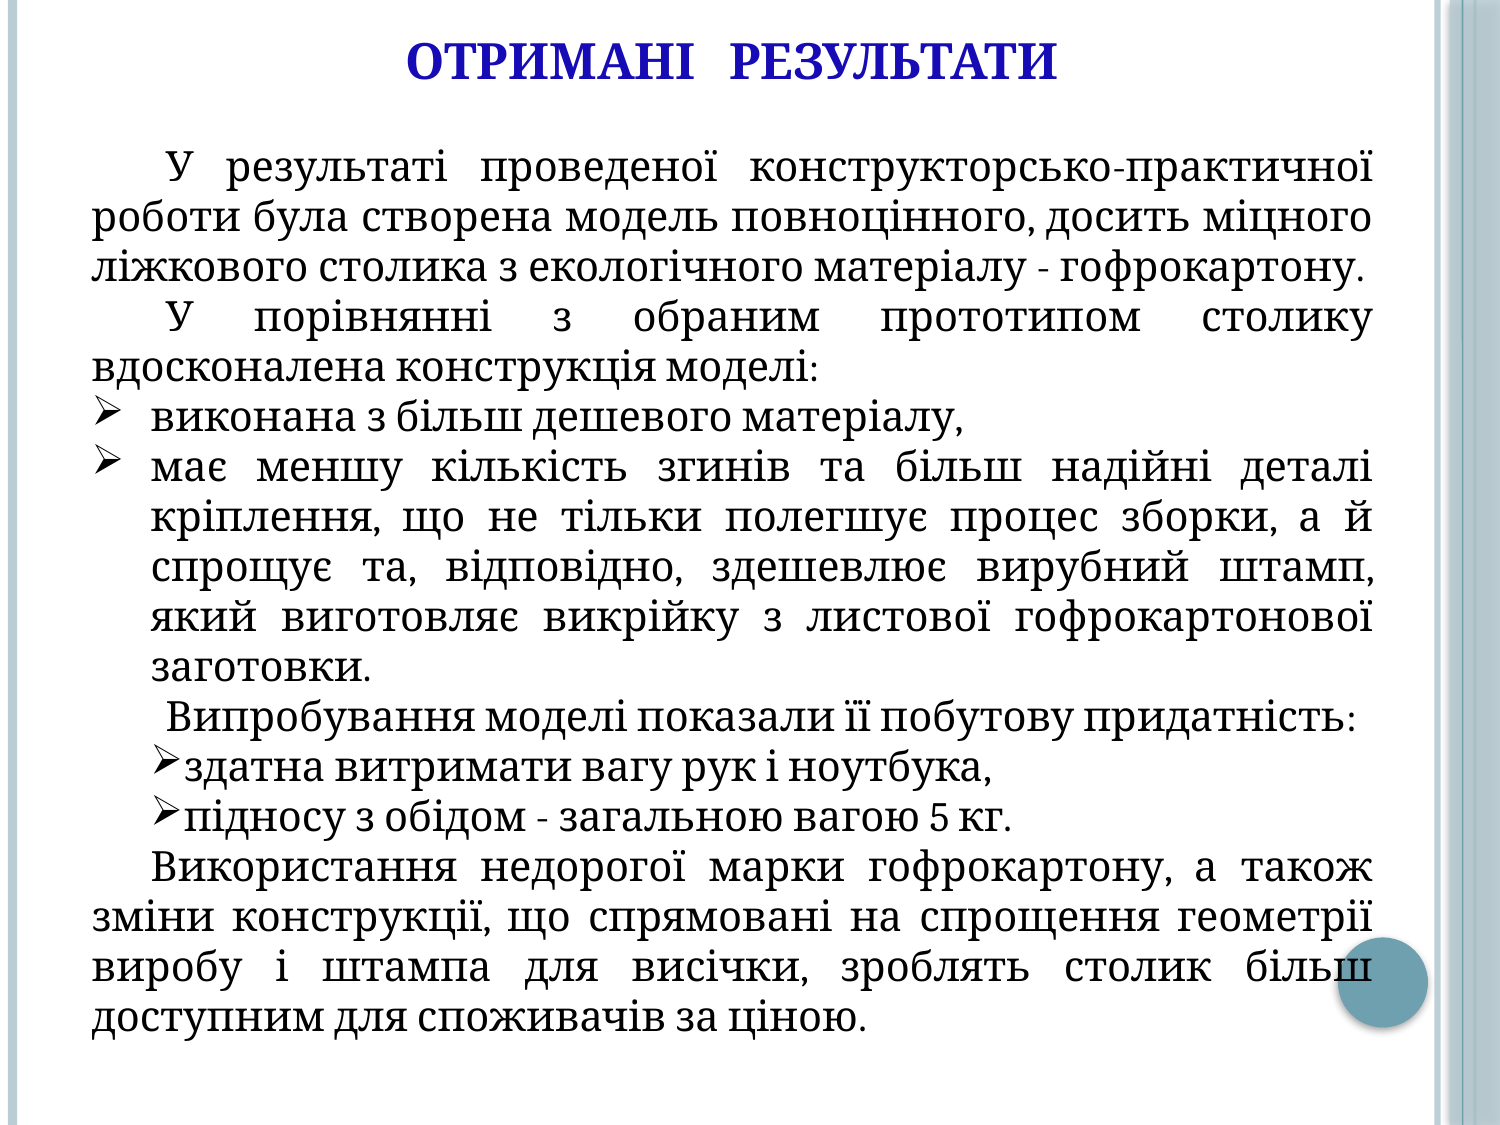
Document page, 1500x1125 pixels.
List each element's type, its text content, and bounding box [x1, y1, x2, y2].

text_box ОТРИМАНІ РЕЗУЛЬТАТИ У результаті проведеної конструкторсько-практичної роботи була створена модель повноцінного, досить міцного ліжкового столика з екологічного матеріалу - гофрокартону. У порівнянні з обраним прототипом столику вдосконалена конструкція моделі: виконана з більш дешевого матеріалу, має меншу кількість згинів та більш надійні деталі кріплення, що не тільки полегшує процес зборки, а й спрощує та, відповідно, здешевлює вирубний штамп, який виготовляє викрійку з листової гофрокартонової заготовки. Випробування моделі показали її побутову придатність: здатна витримати вагу рук і ноутбука, підносу з обідом - загальною вагою 5 кг. Використання недорогої марки гофрокартону, а також зміни конструкції, що спрямовані на спрощення геометрії виробу і штампа для висічки, зроблять столик більш доступним для споживачів за ціною. [76, 22, 1388, 1048]
